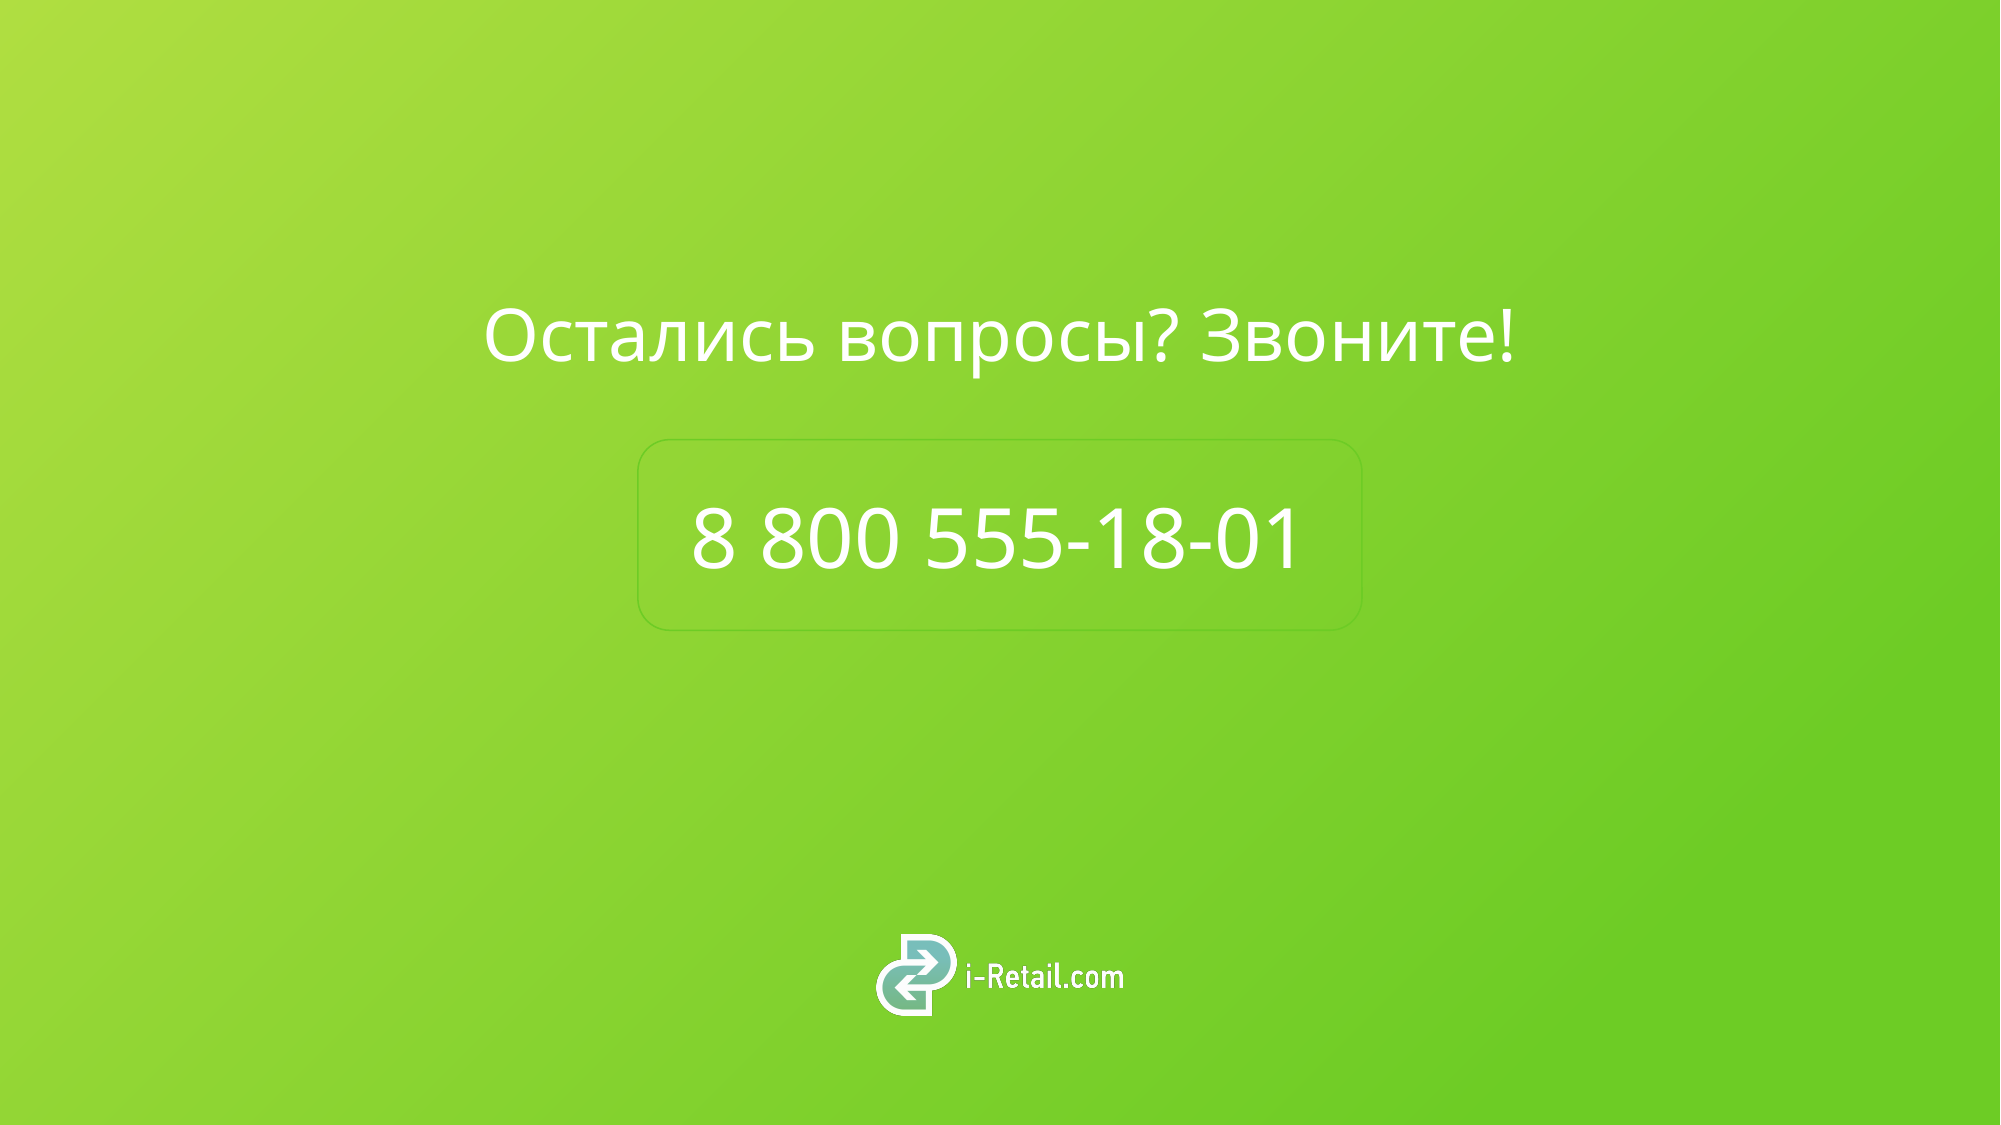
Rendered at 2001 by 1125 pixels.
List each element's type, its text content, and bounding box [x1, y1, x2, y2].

text_box Остались вопросы? Звоните! [0, 290, 2000, 440]
text_box 8 800 555-18-01 [636, 438, 1364, 632]
picture [876, 934, 1124, 1016]
